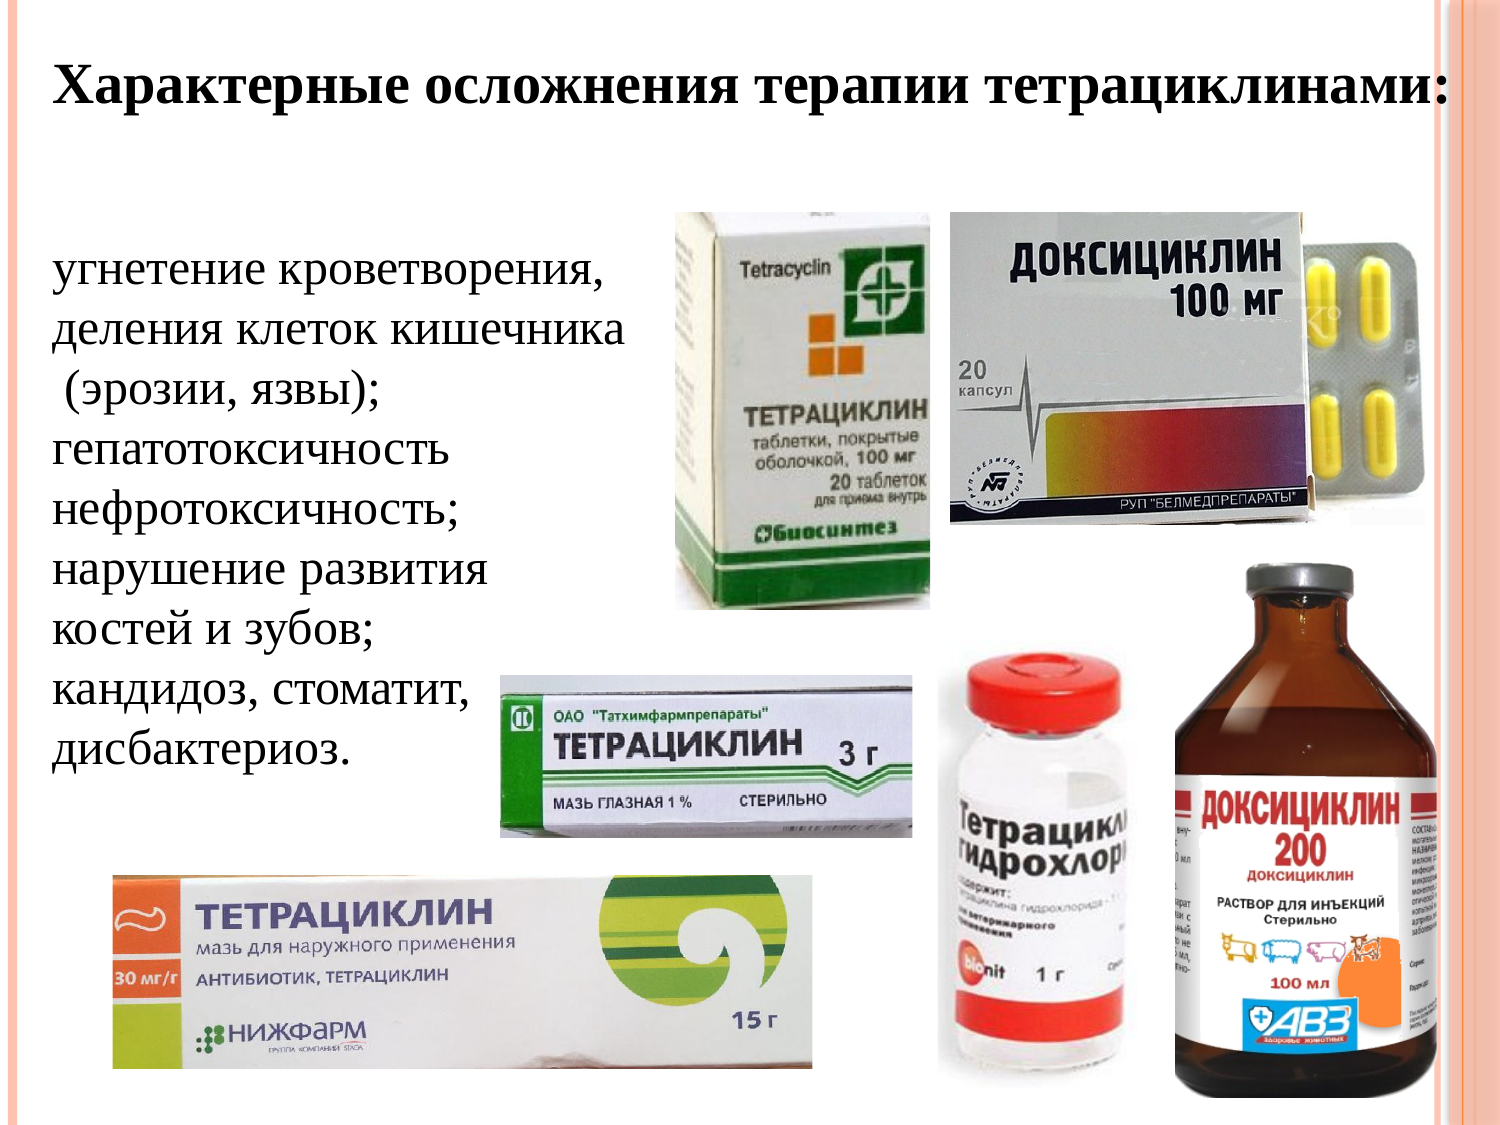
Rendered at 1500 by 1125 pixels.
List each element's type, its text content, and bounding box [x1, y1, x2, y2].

picture [111, 874, 813, 1070]
picture [499, 674, 913, 838]
text_box Характерные осложнения терапии тетрациклинами: угнетение кроветворения, деления клеток кишечника (эрозии, язвы); гепатотоксичность нефротоксичность; нарушение развития костей и зубов; кандидоз, стоматит, дисбактериоз. [37, 37, 1475, 783]
picture [1174, 561, 1438, 1098]
picture [949, 211, 1426, 526]
picture [936, 636, 1138, 1088]
picture [674, 211, 931, 610]
